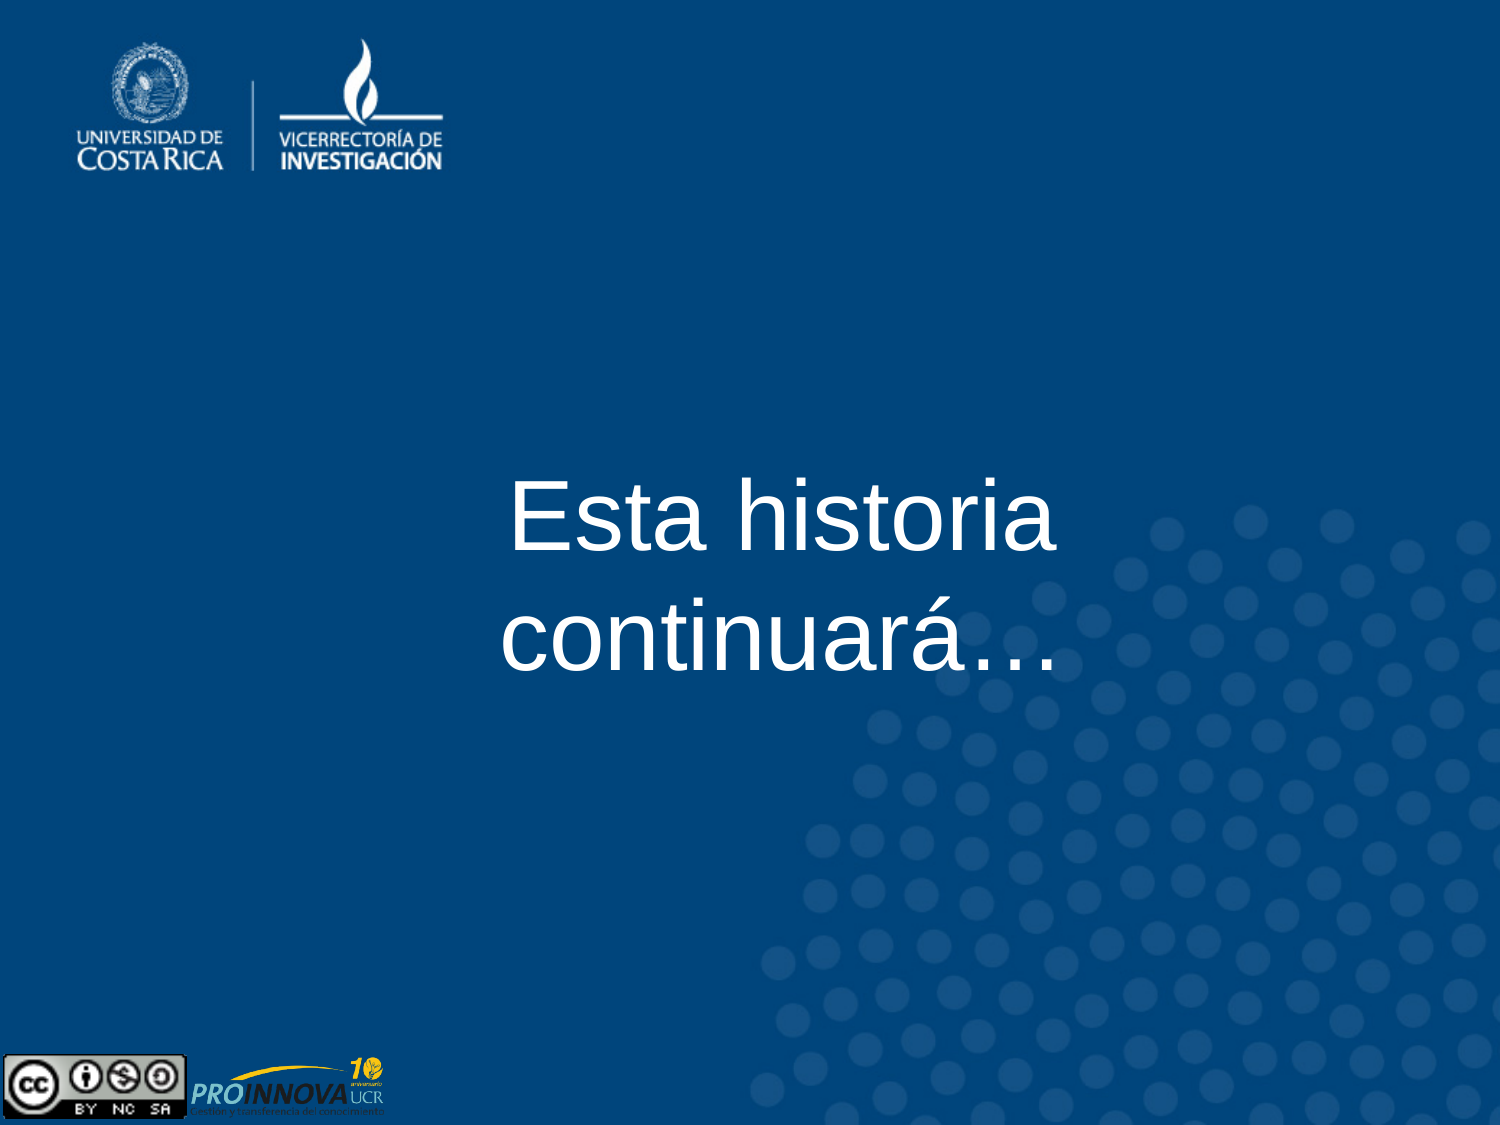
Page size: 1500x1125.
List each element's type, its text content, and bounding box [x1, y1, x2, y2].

picture [0, 0, 1500, 1125]
title Esta historia continuará… [277, 500, 1288, 642]
